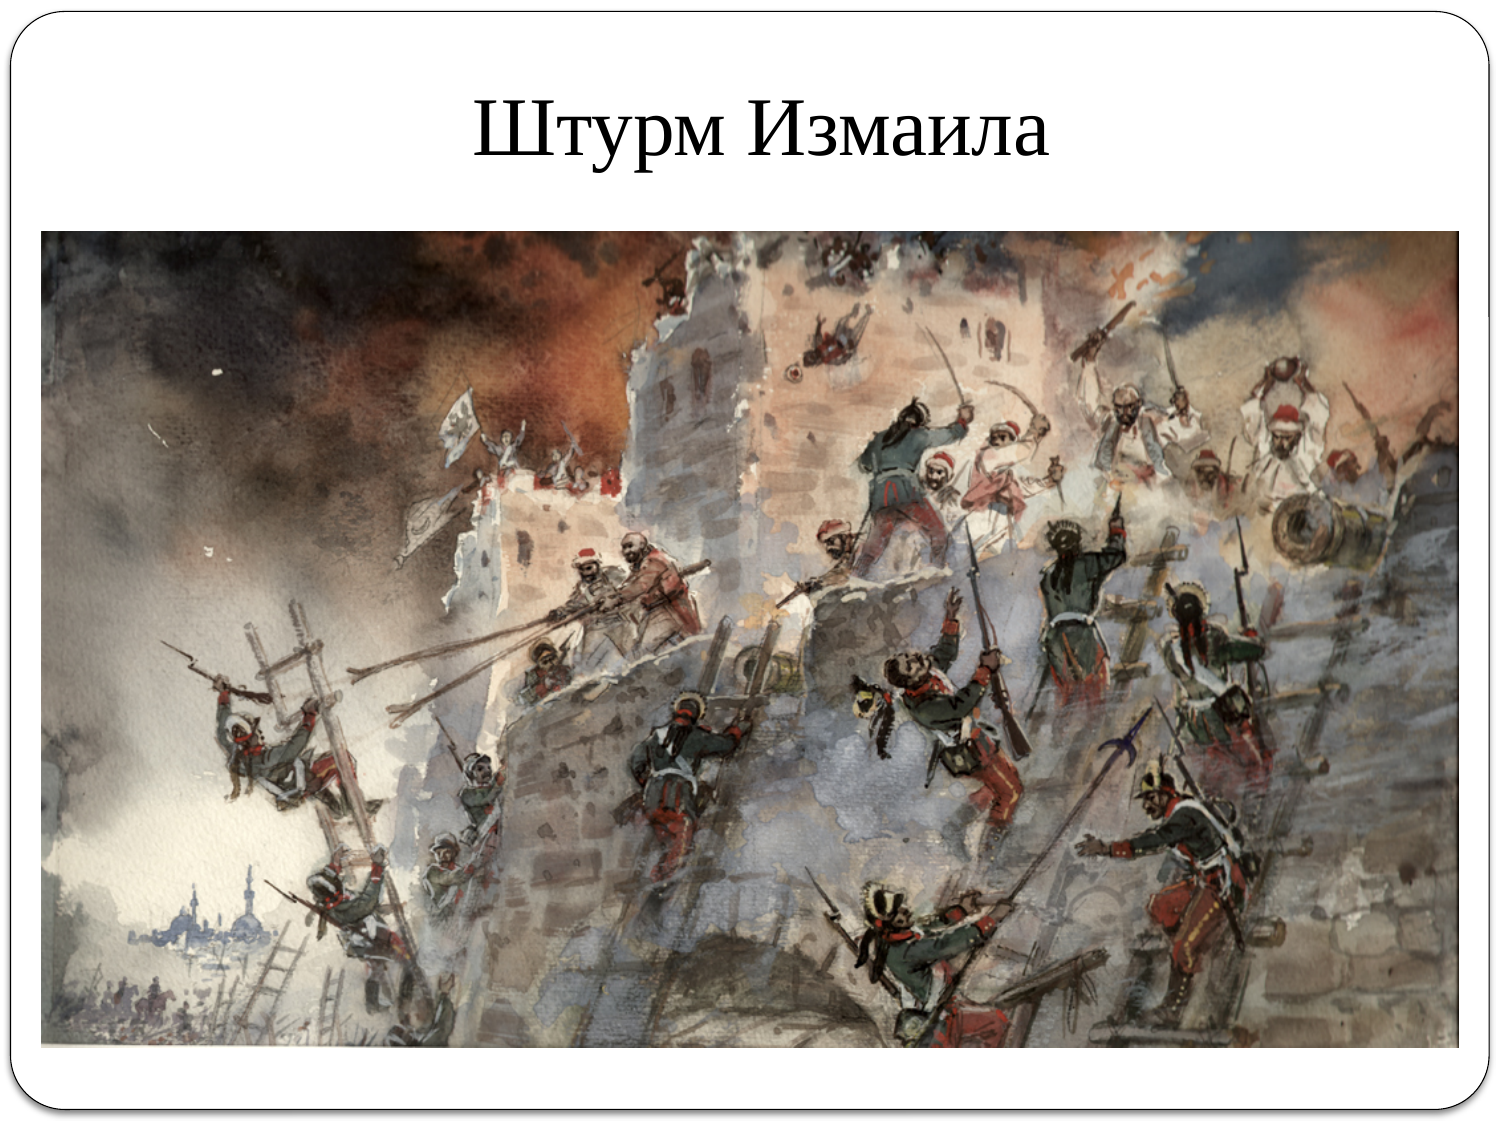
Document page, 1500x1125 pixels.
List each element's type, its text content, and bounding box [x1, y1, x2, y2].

title Штурм Измаила [123, 0, 1399, 188]
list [40, 231, 1459, 1048]
